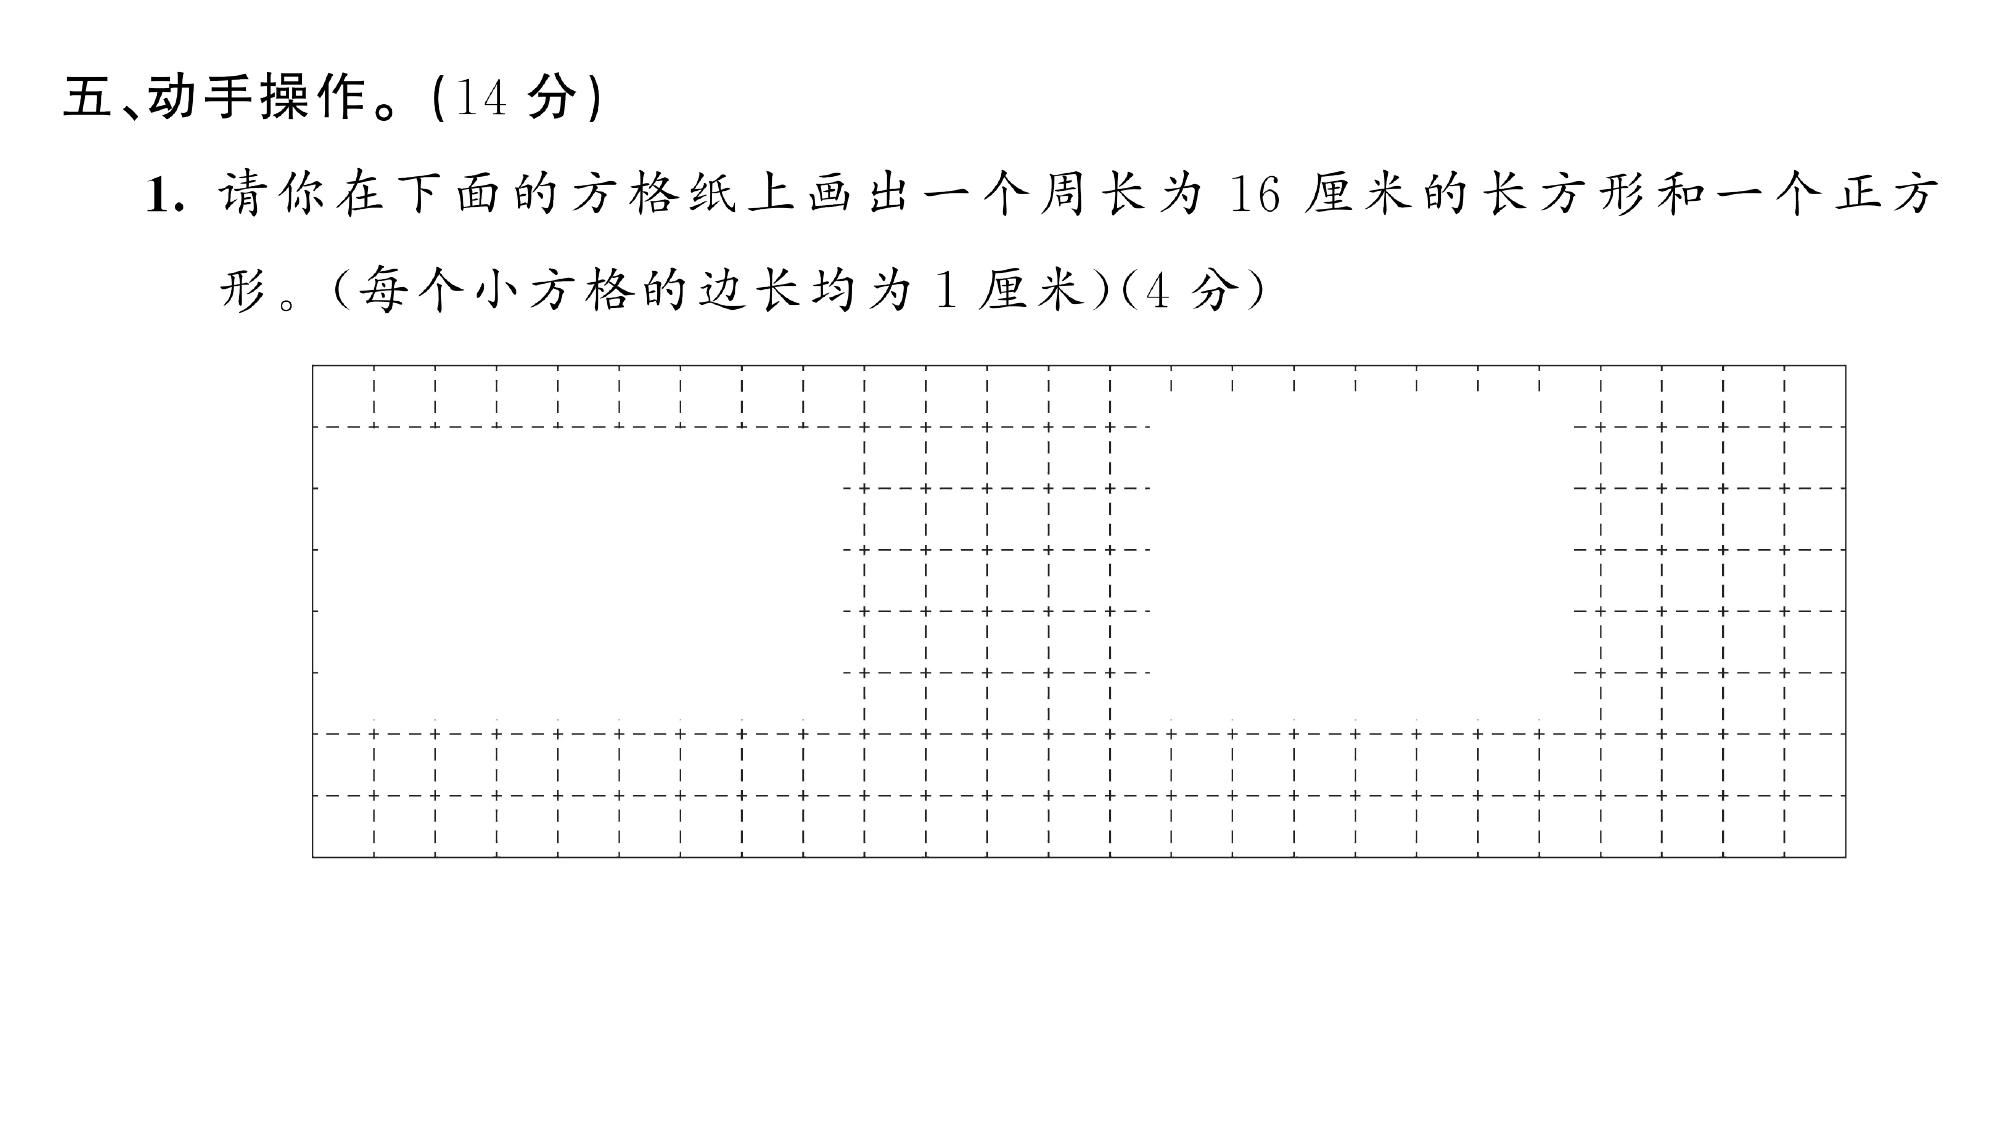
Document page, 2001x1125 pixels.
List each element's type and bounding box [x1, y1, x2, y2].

picture [58, 58, 1949, 883]
